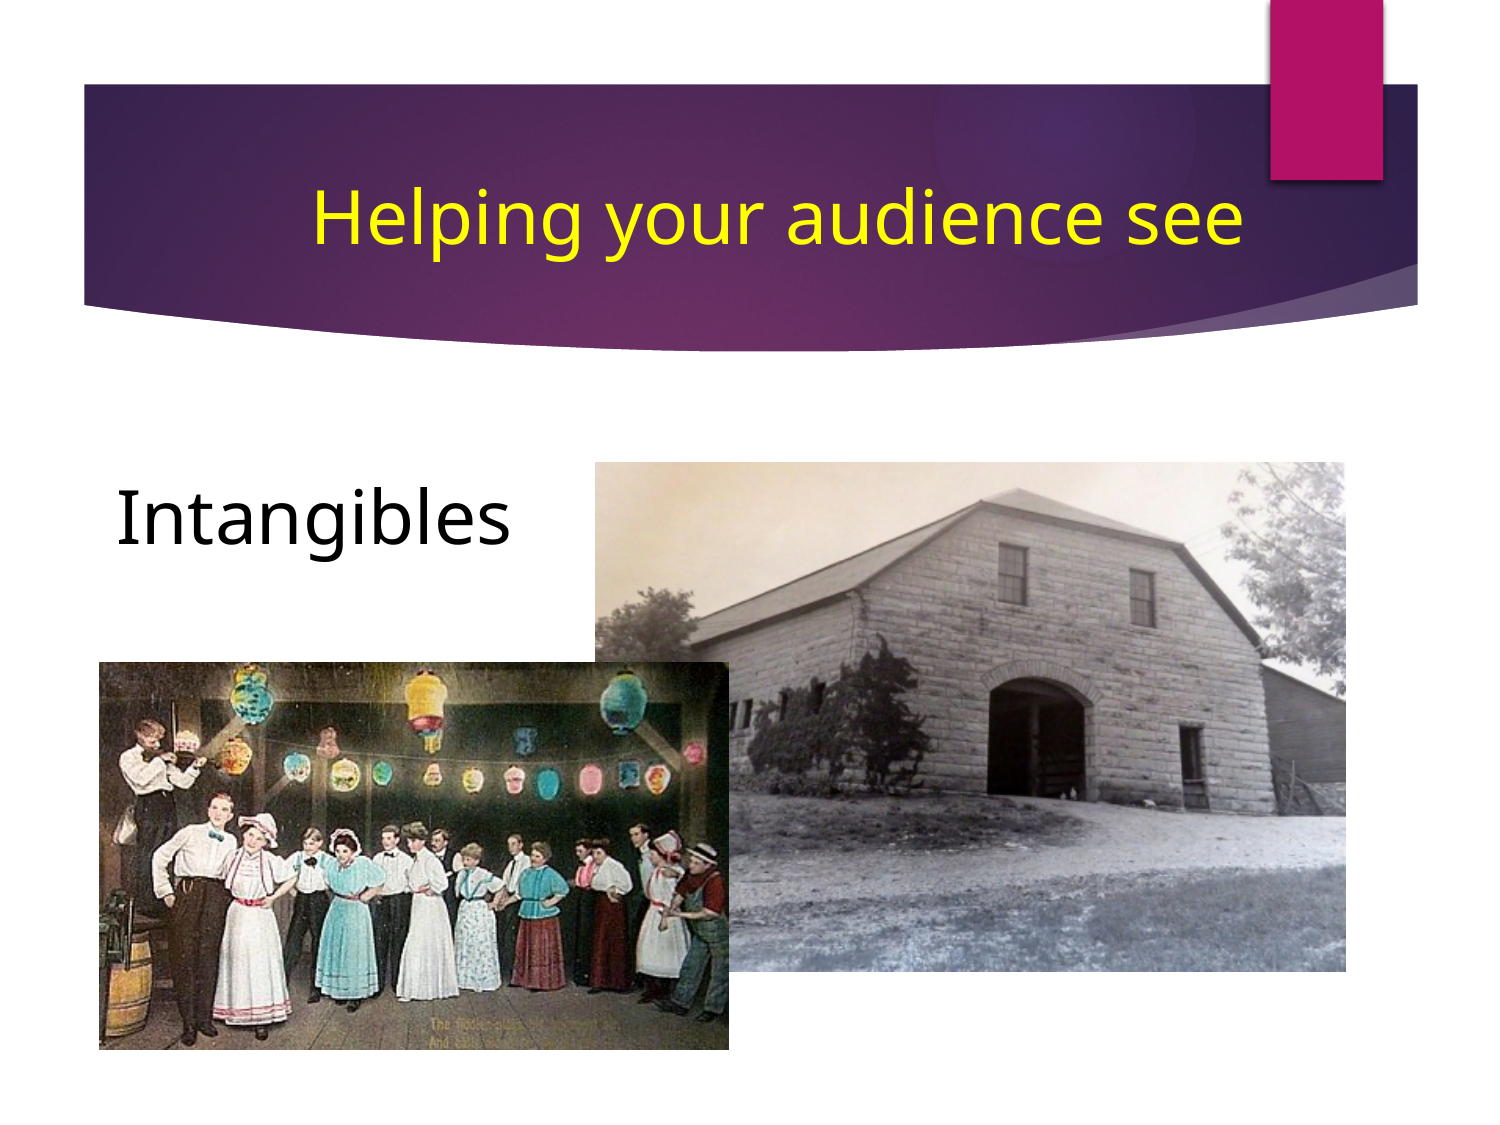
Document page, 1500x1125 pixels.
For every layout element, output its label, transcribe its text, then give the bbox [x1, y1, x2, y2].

picture [99, 462, 1346, 1051]
text_box Helping your audience see [295, 162, 1262, 268]
text_box Intangibles [101, 462, 528, 568]
